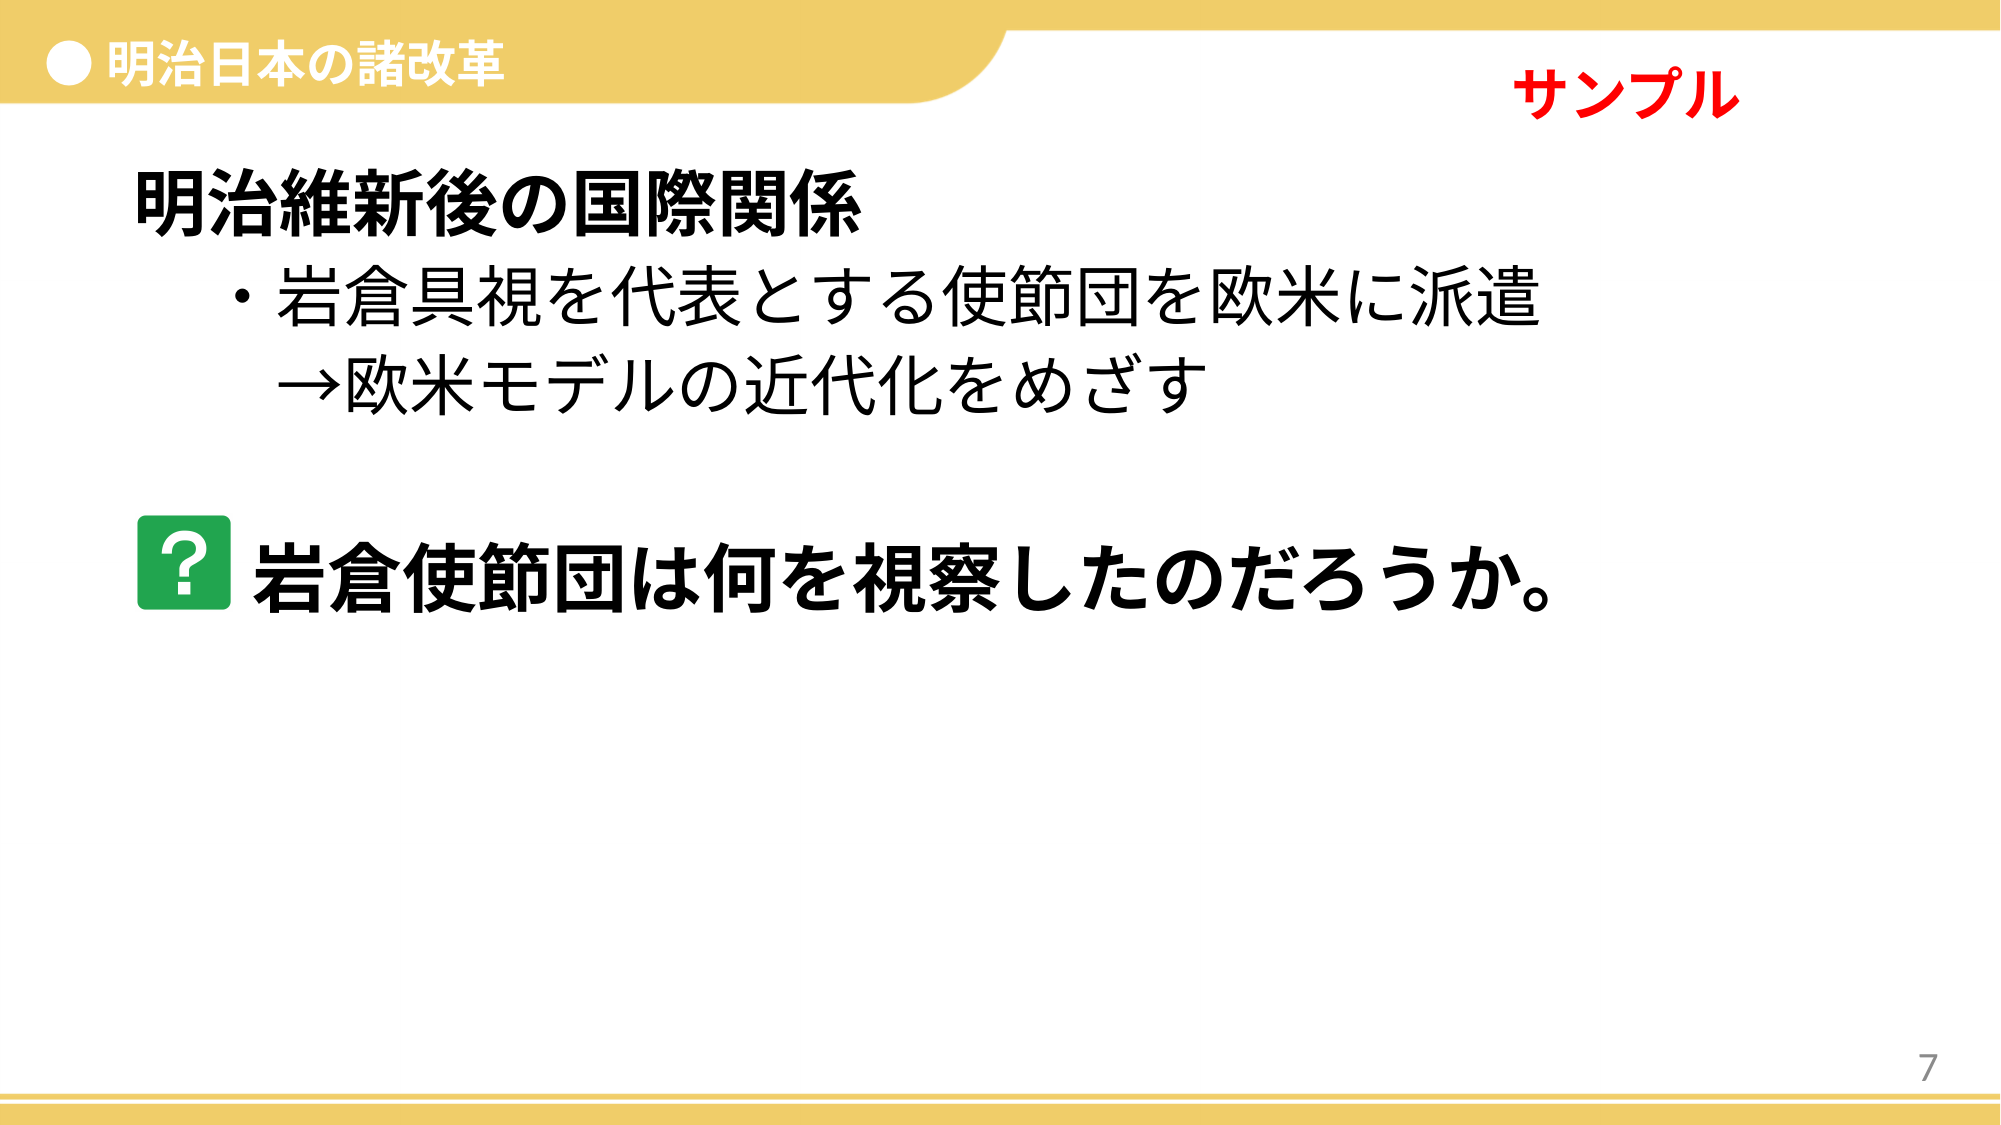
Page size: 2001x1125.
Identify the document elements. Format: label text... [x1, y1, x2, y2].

text_box ●明治日本の諸改革 [29, 29, 916, 96]
text_box 明治維新後の国際関係 ・岩倉具視を代表とする使節団を欧米に派遣 →欧米モデルの近代化をめざす [118, 147, 1949, 1035]
text_box サンプル [1496, 30, 1768, 123]
text_box 岩倉使節団は何を視察したのだろうか。 [237, 520, 1949, 725]
picture [0, 0, 2001, 1125]
